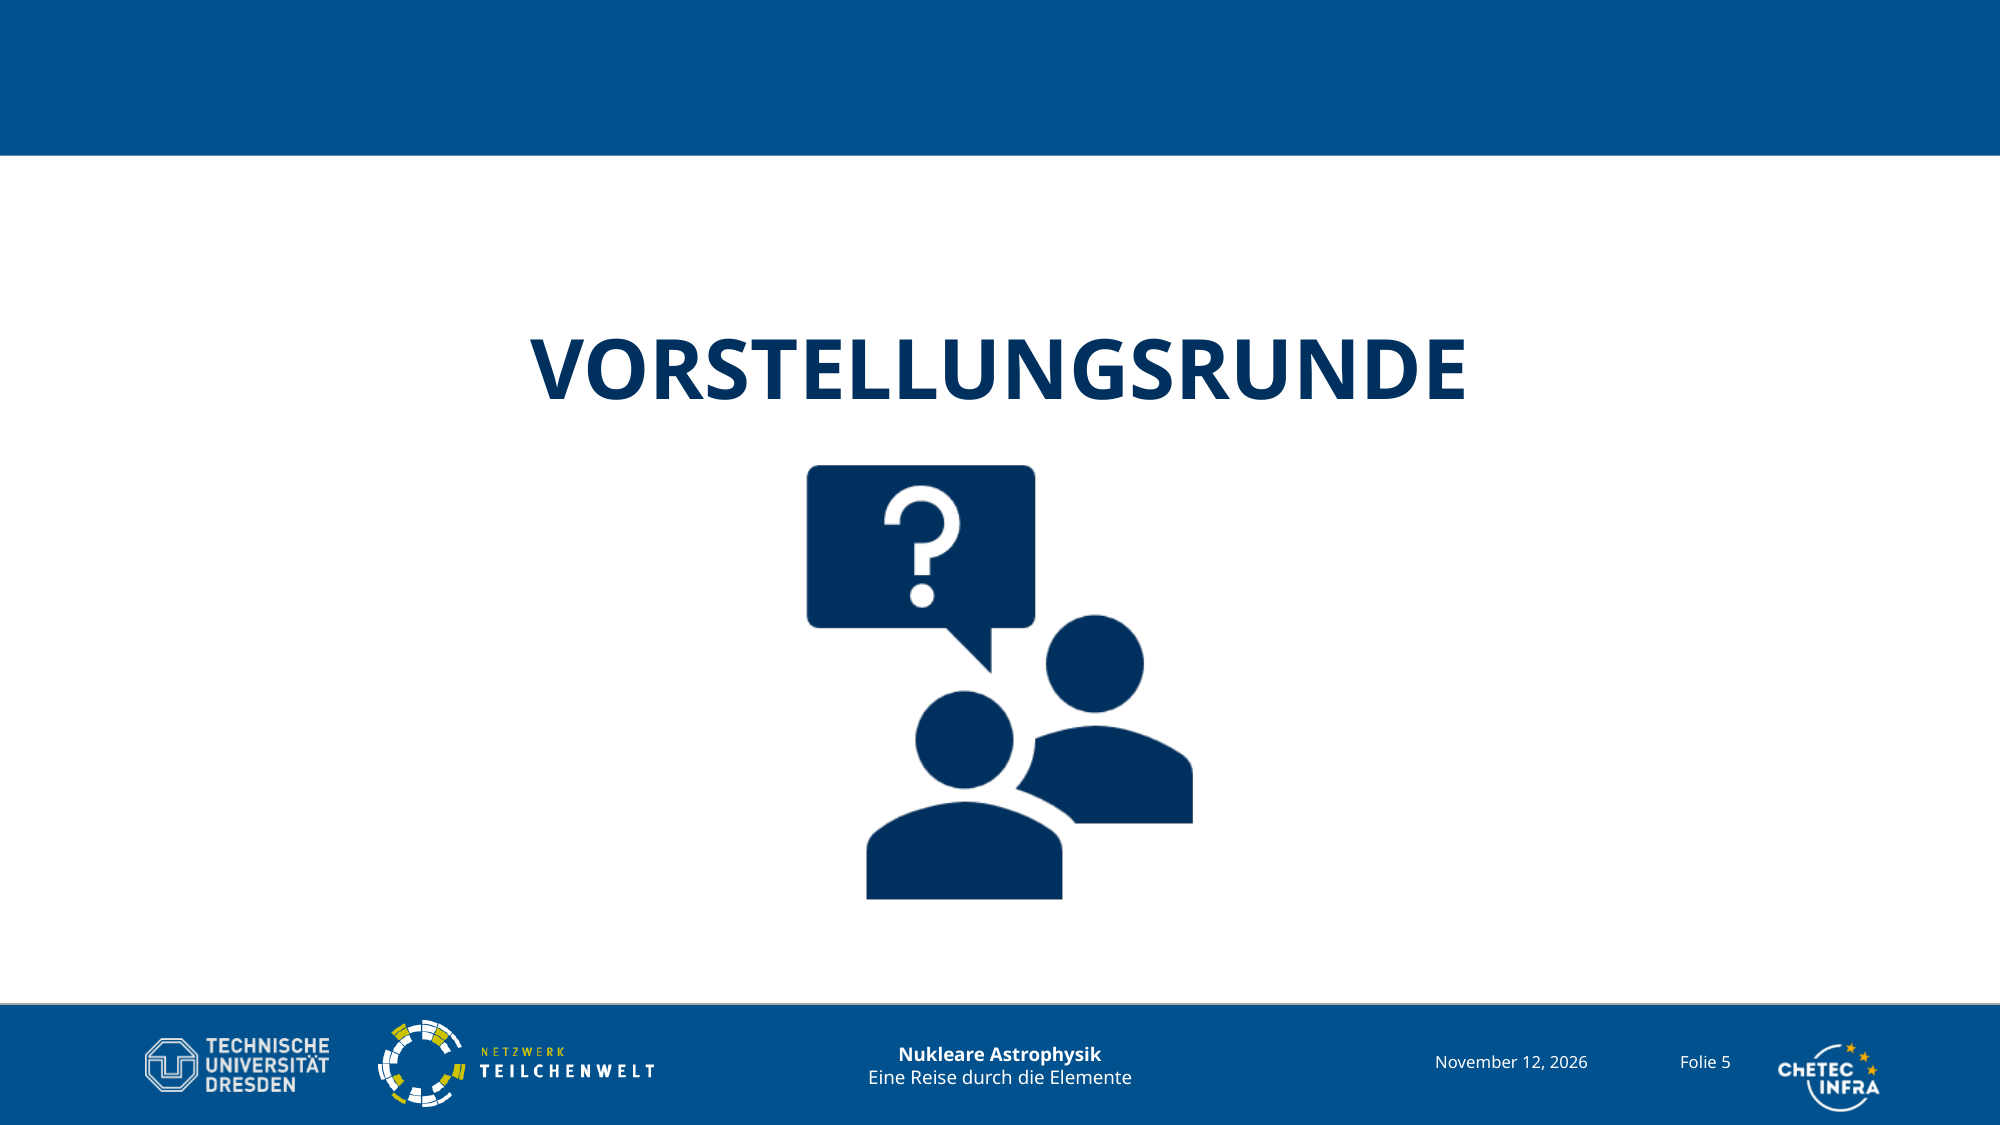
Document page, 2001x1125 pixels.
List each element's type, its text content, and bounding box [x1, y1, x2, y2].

picture [1778, 1033, 1880, 1121]
list Vorstellungsrunde [273, 170, 1727, 563]
picture [378, 1020, 654, 1107]
picture [739, 422, 1261, 943]
